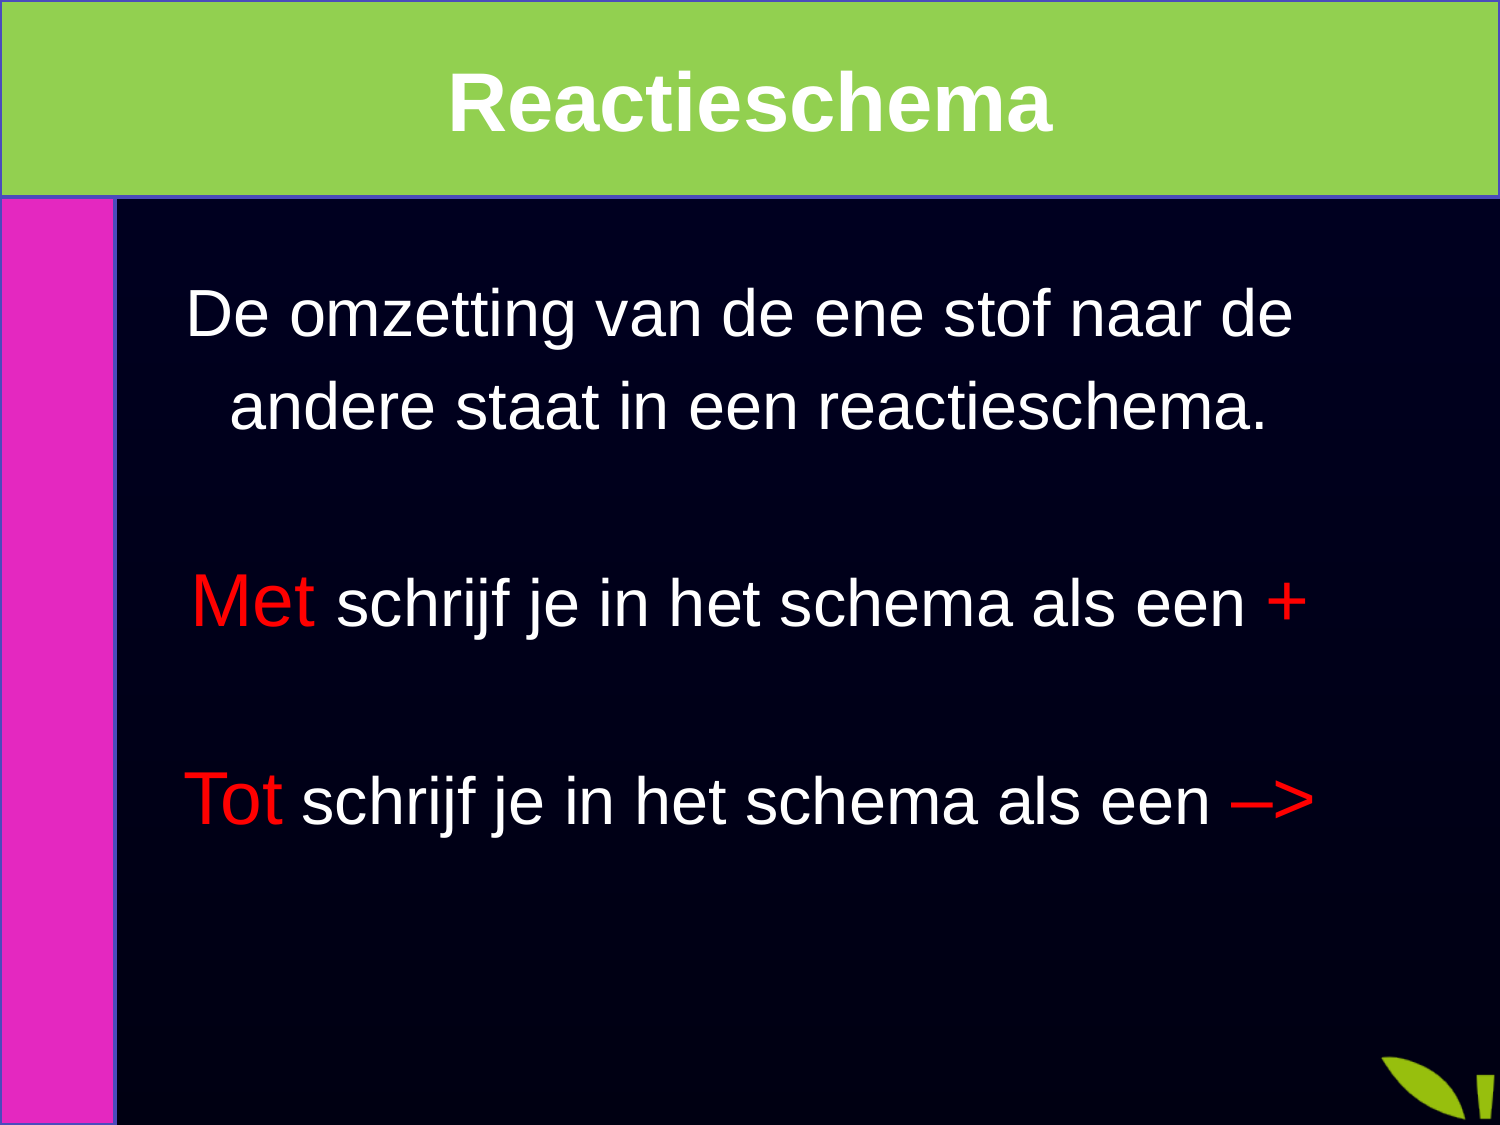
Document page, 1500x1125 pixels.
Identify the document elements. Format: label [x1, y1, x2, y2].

text_box [0, 0, 1500, 1125]
